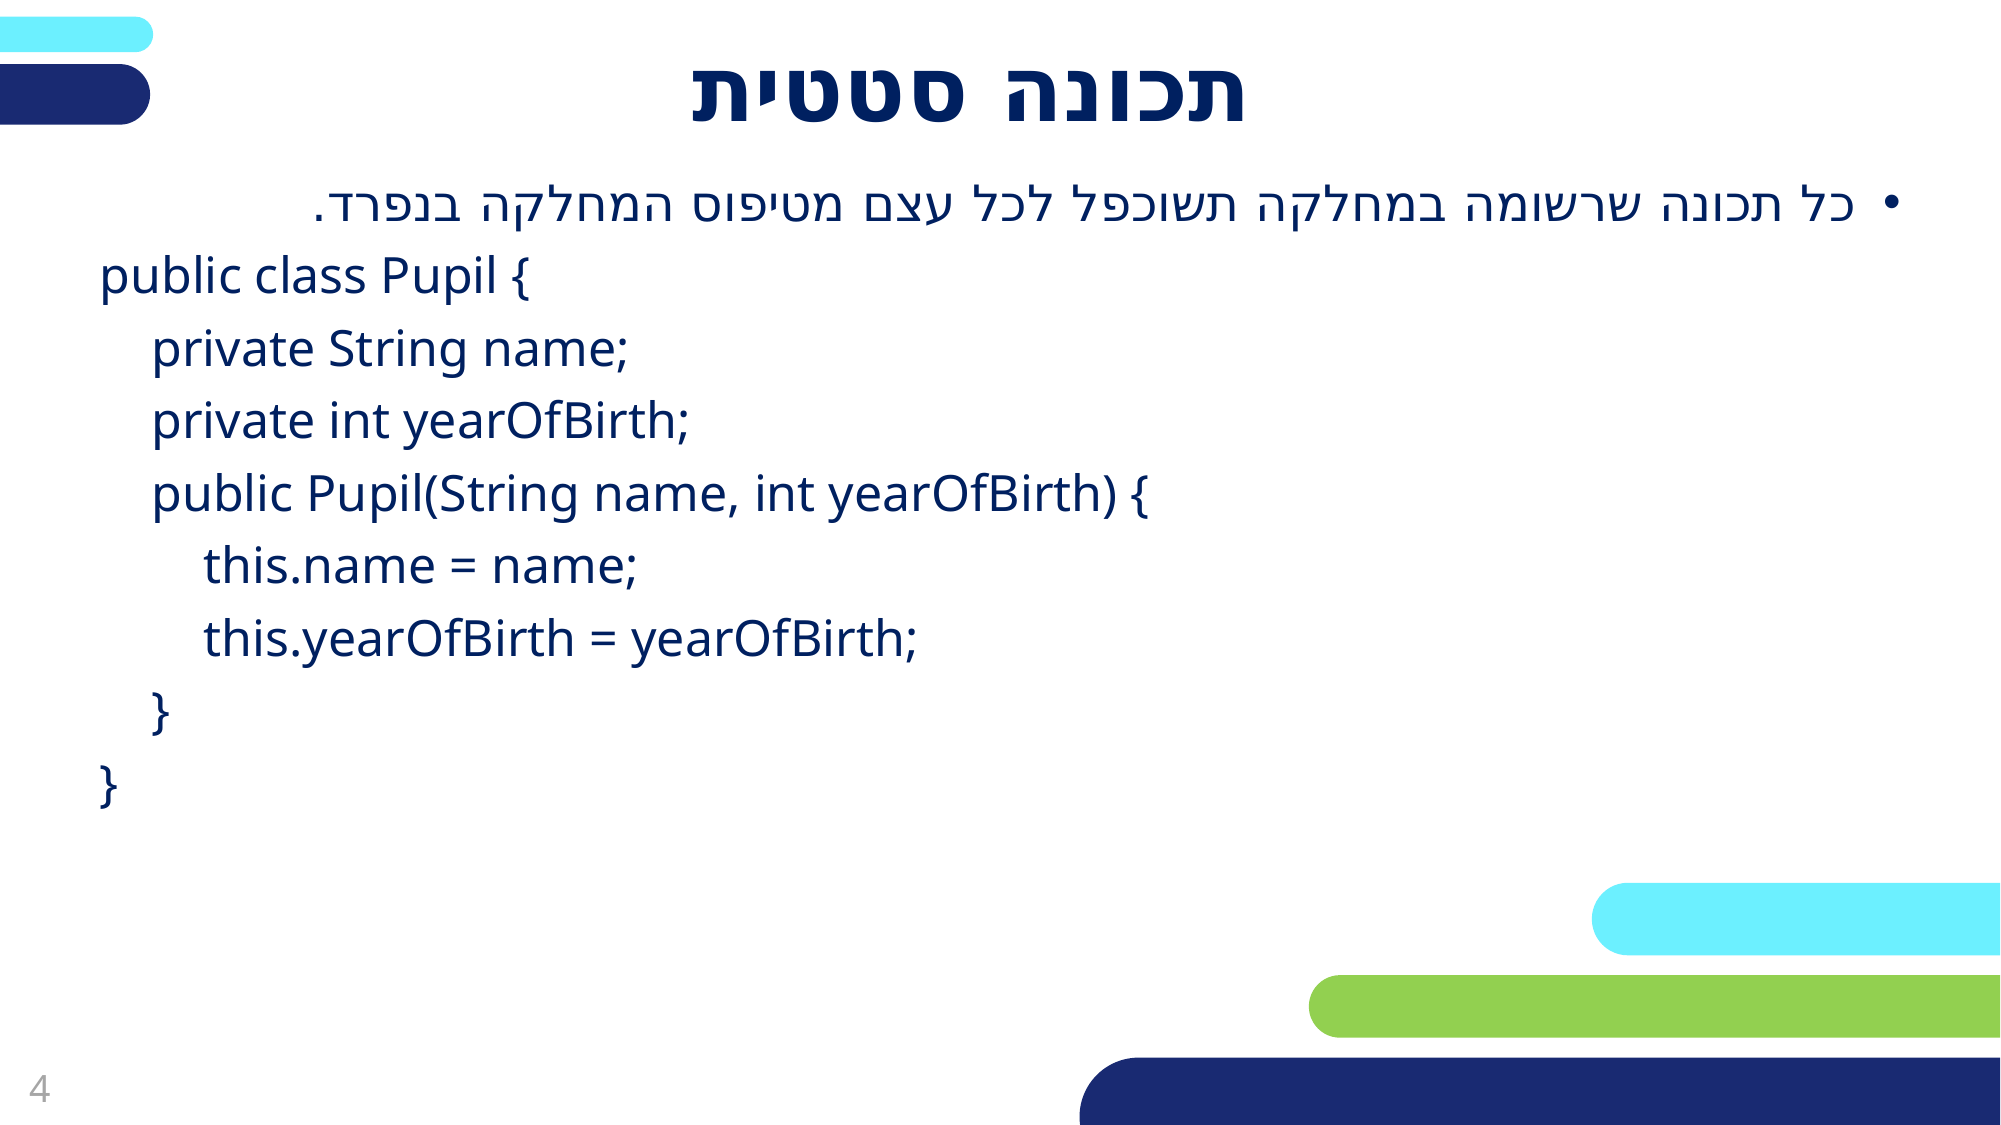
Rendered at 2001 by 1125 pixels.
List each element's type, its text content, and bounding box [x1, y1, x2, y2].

title תכונה סטטית [168, 25, 1776, 144]
list כל תכונה שרשומה במחלקה תשוכפל לכל עצם מטיפוס המחלקה בנפרד. public class Pupil { private String name; private int yearOfBirth; public Pupil(String name, int yearOfBirth) { this.name = name; this.yearOfBirth = yearOfBirth; } } [84, 163, 1916, 831]
